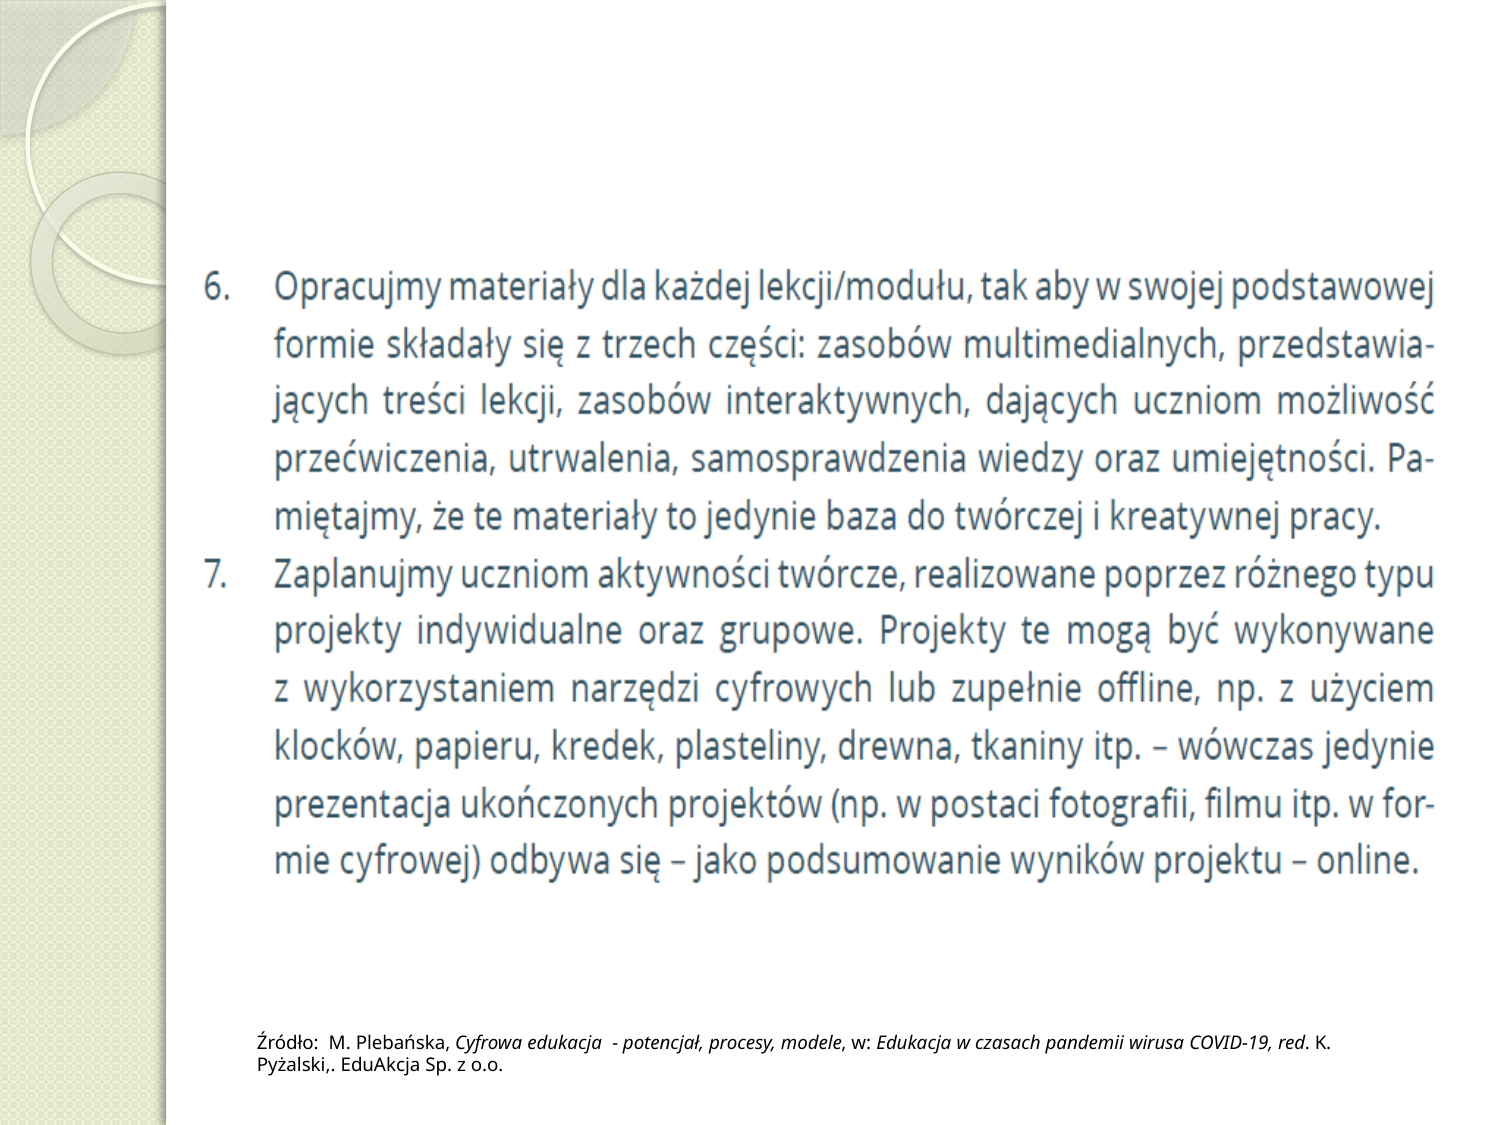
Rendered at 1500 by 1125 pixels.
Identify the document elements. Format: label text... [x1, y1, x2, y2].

text_box Źródło: M. Plebańska, Cyfrowa edukacja - potencjał, procesy, modele, w: Edukacja w czasach pandemii wirusa COVID-19, red. K. Pyżalski,. EduAkcja Sp. z o.o. [242, 1023, 1412, 1083]
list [182, 255, 1466, 894]
